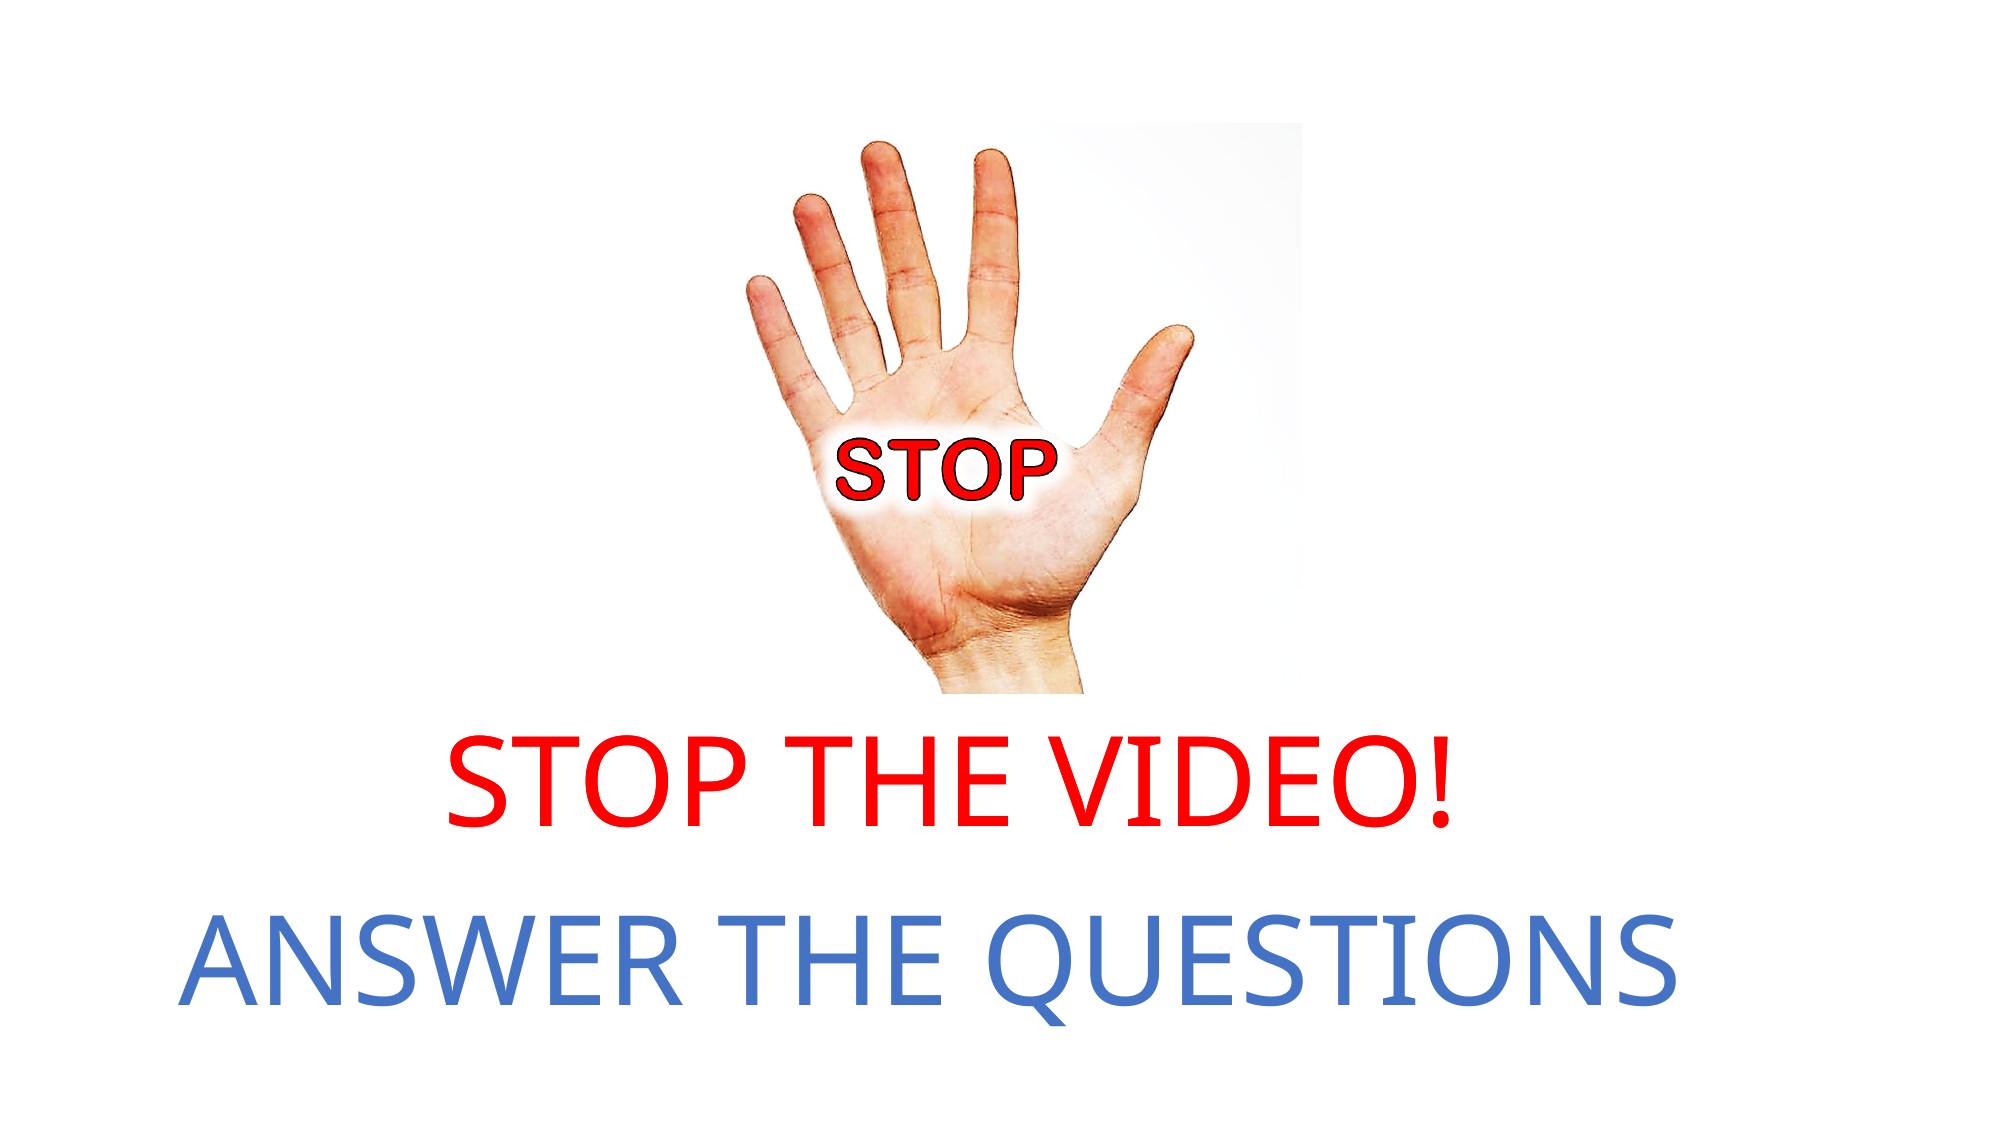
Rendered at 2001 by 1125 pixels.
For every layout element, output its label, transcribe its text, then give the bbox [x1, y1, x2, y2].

picture [698, 123, 1302, 694]
text_box ANSWER THE QUESTIONS [163, 873, 1837, 1039]
text_box STOP THE VIDEO! [428, 693, 1572, 859]
